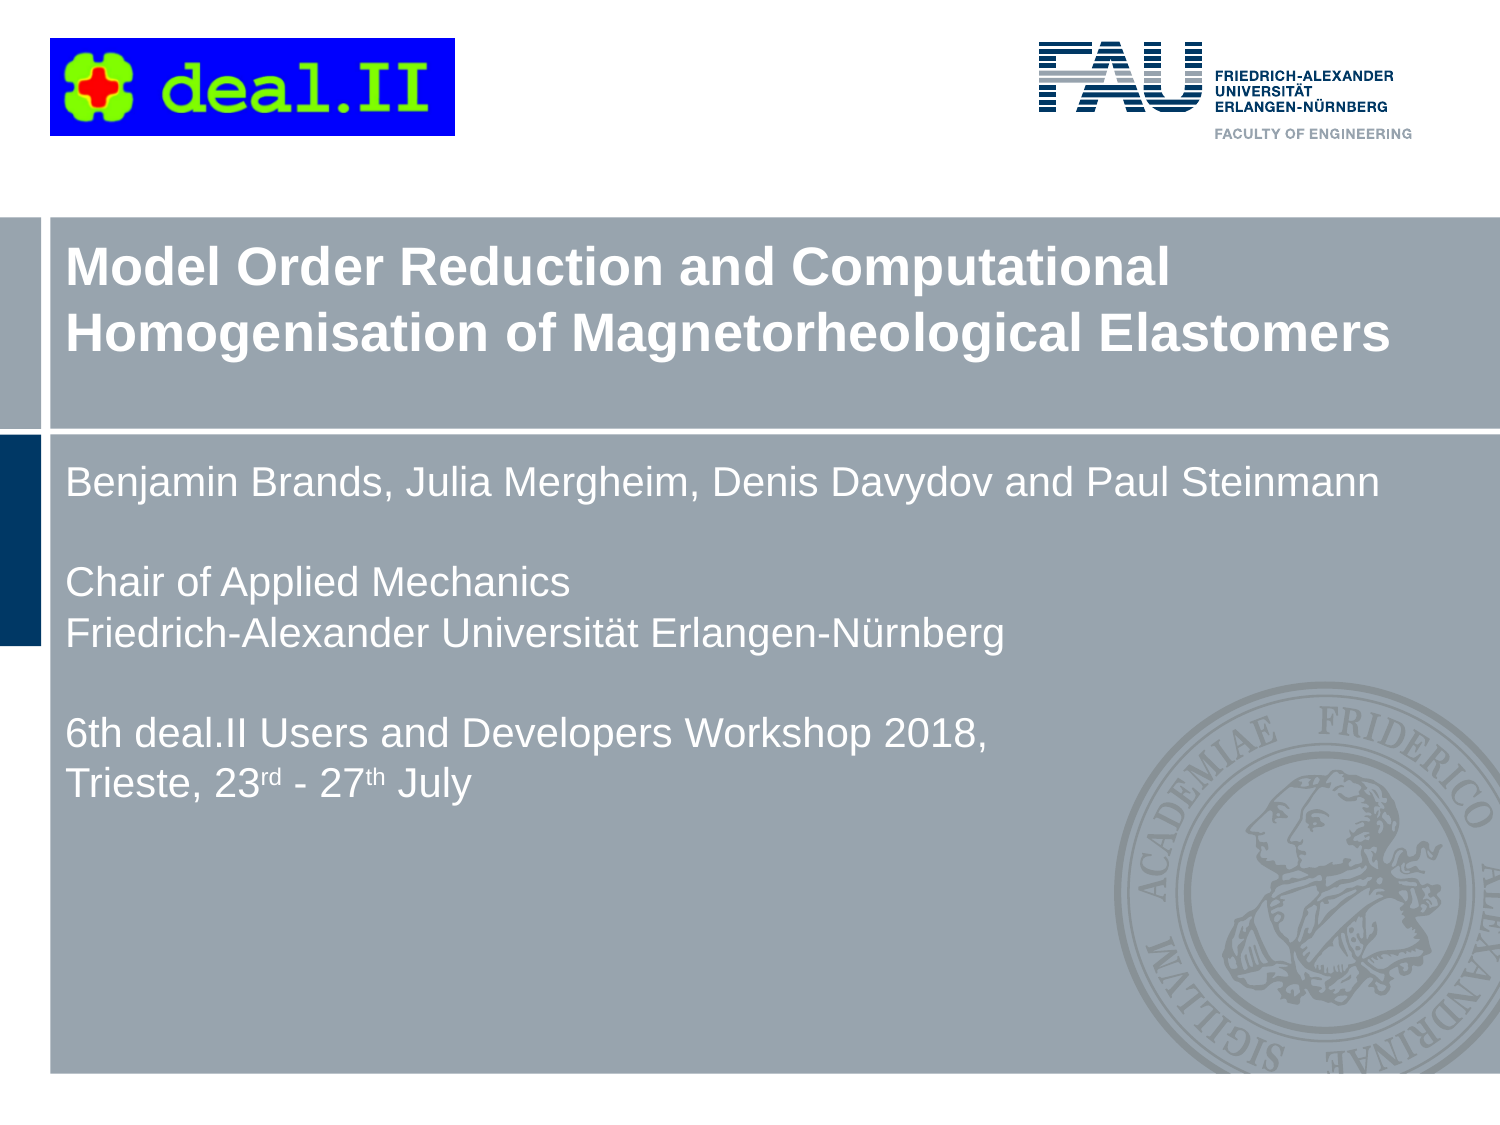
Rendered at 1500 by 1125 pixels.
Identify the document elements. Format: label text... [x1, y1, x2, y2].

subtitle Benjamin Brands, Julia Mergheim, Denis Davydov and Paul Steinmann Chair of Applied Mechanics Friedrich-Alexander Universität Erlangen-Nürnberg 6th deal.II Users and Developers Workshop 2018, Trieste, 23rd - 27th July [64, 455, 1471, 836]
picture [50, 38, 455, 136]
title Model Order Reduction and Computational Homogenisation of Magnetorheological Elastomers [64, 229, 1471, 420]
